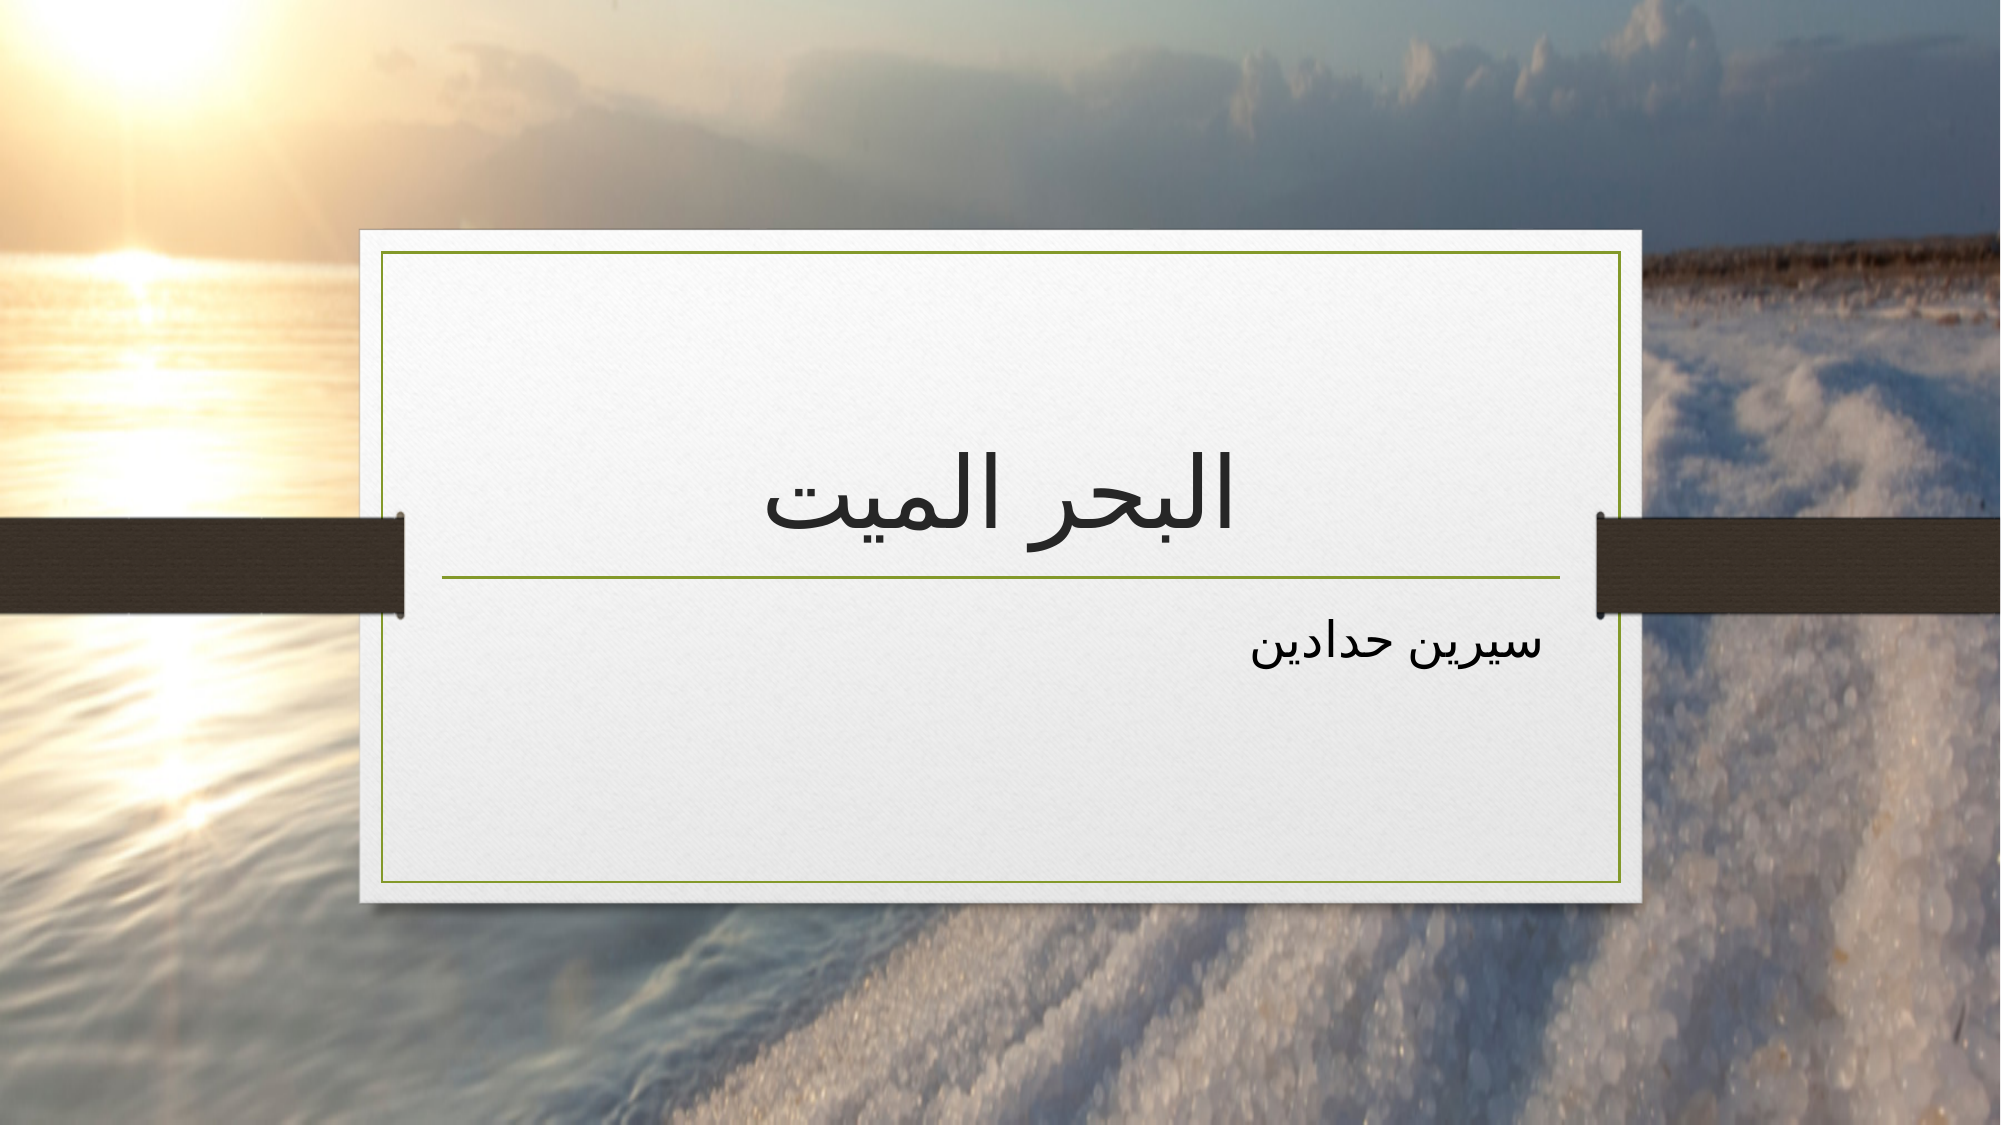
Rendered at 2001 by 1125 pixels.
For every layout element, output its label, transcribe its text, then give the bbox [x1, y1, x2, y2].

subtitle سيرين حدادين [441, 600, 1560, 817]
title البحر الميت [441, 306, 1560, 556]
picture [0, 0, 2001, 1125]
